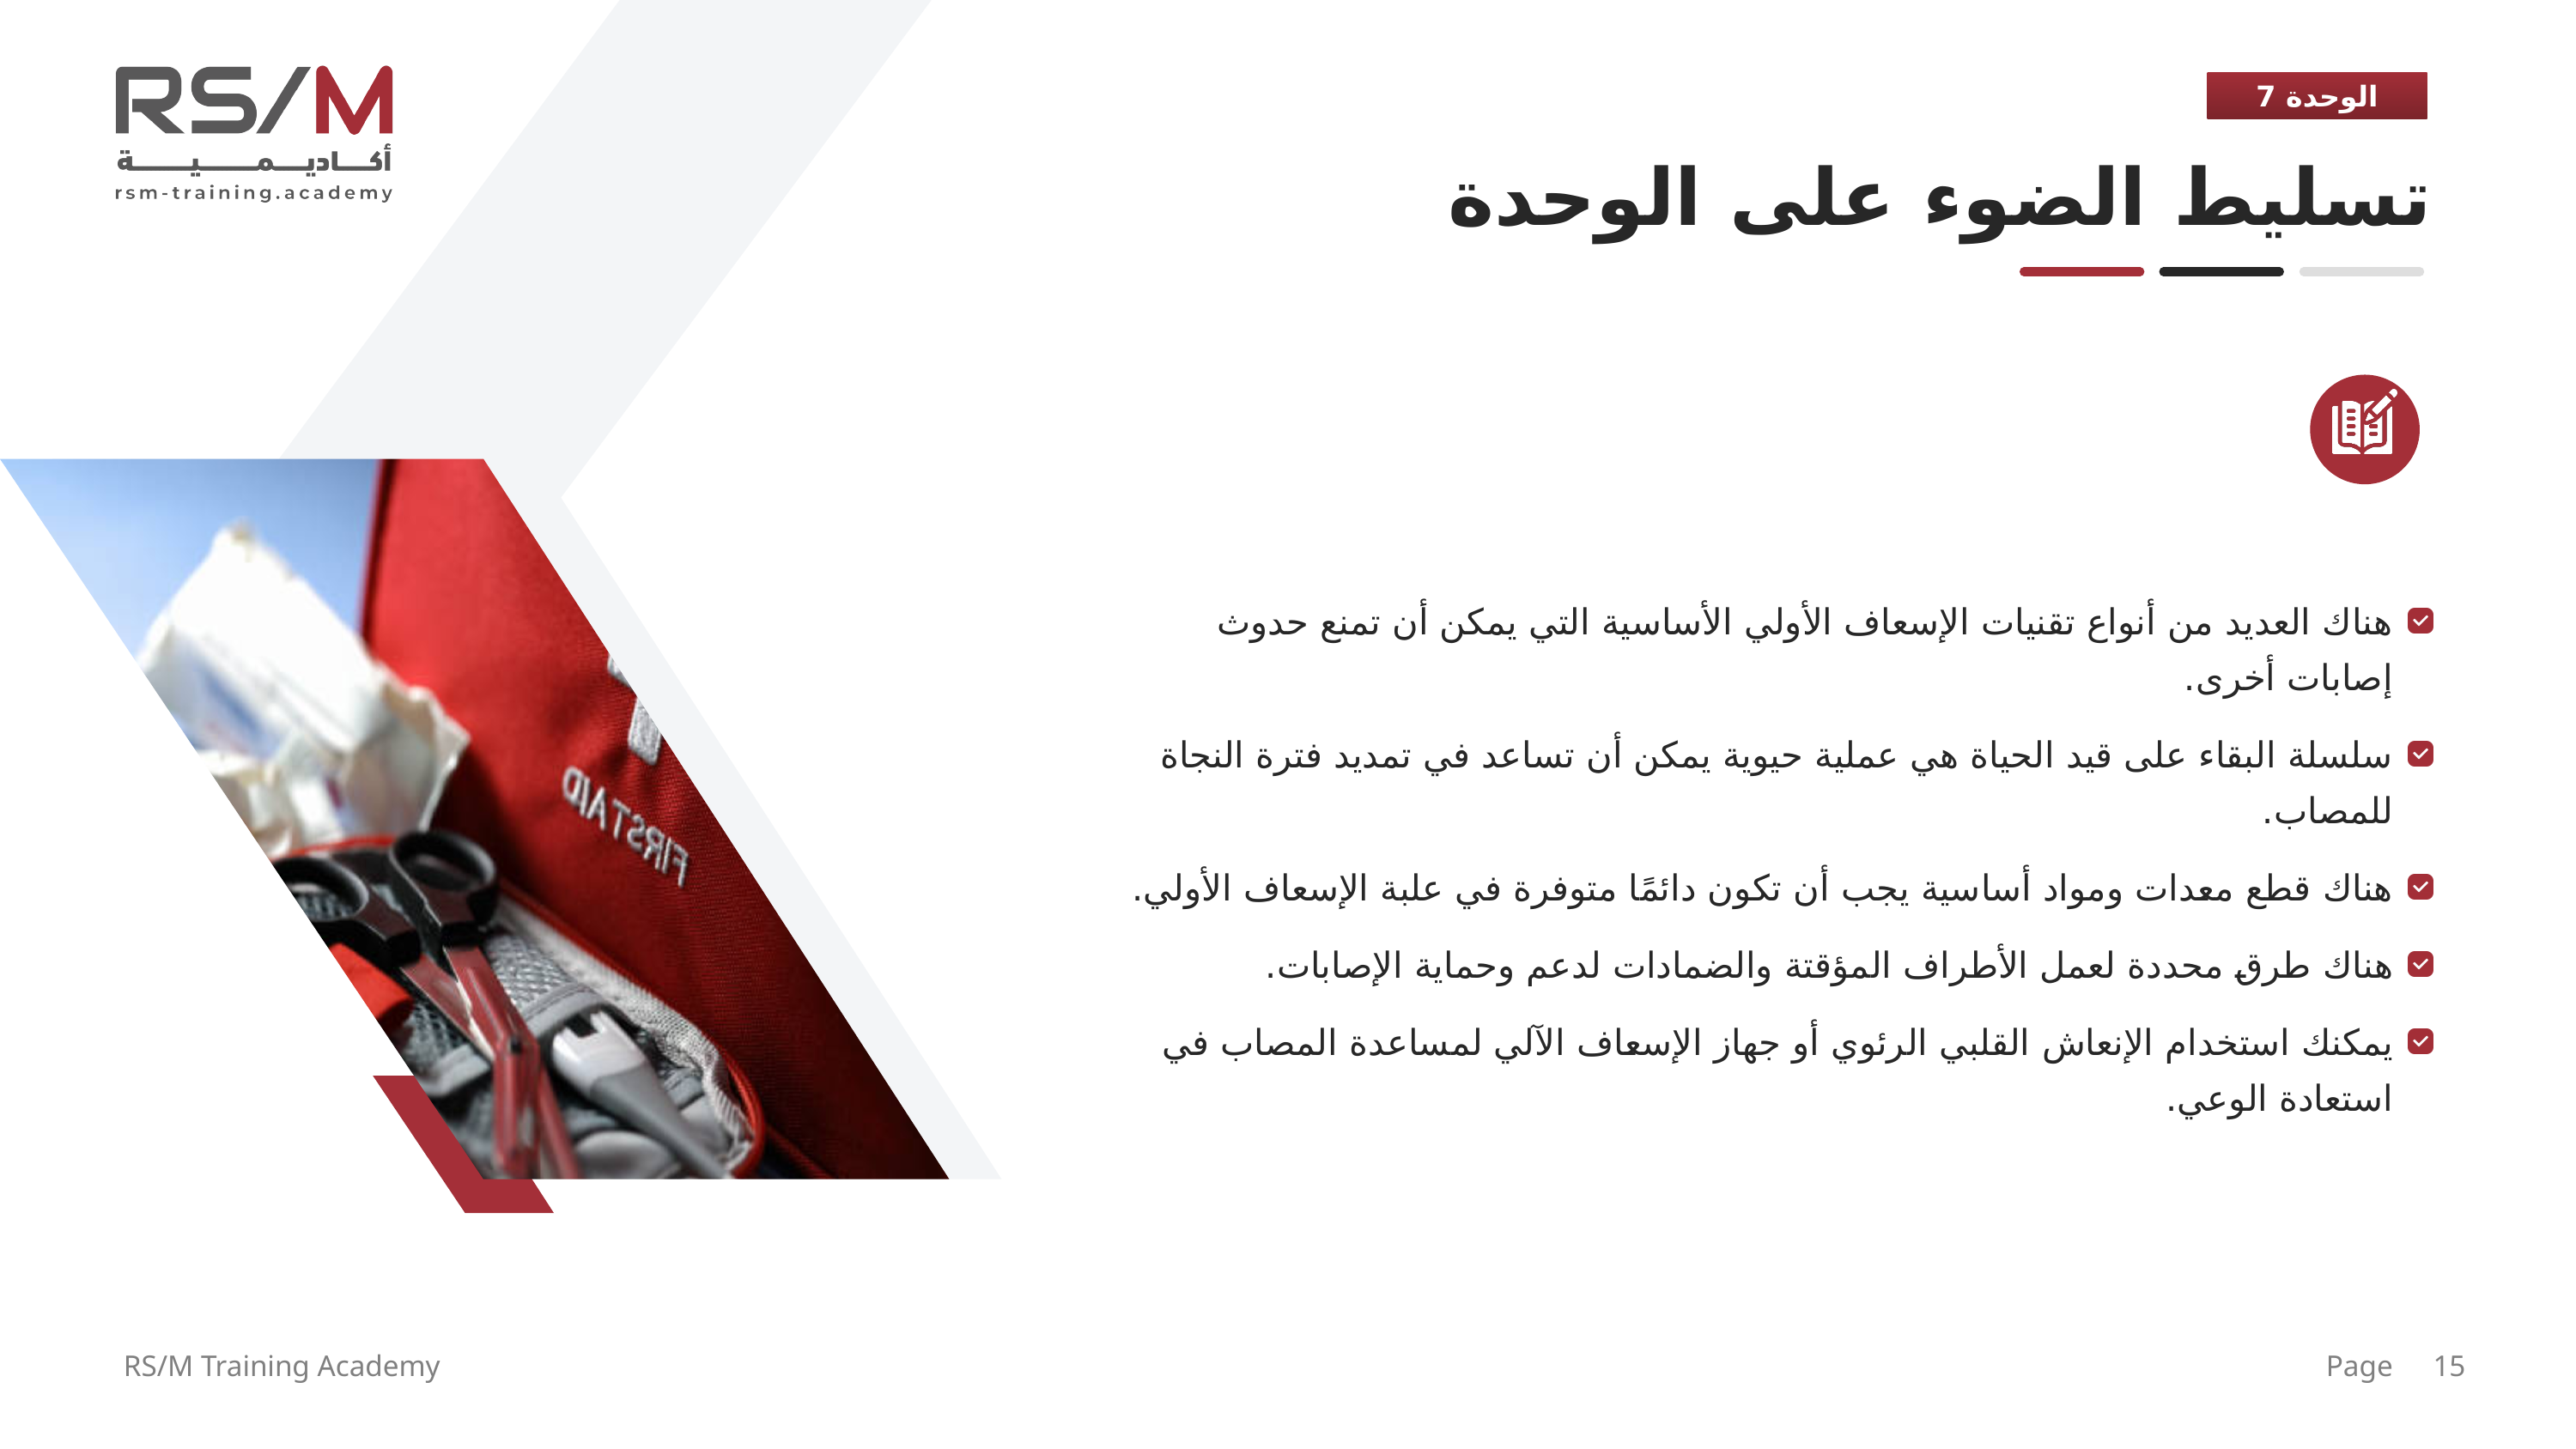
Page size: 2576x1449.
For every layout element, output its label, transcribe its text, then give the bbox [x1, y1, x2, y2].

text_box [2310, 374, 2420, 485]
picture [2408, 874, 2433, 900]
text_box تسليط الضوء على الوحدة [1141, 140, 2446, 248]
picture [2408, 741, 2433, 767]
picture [2408, 1028, 2433, 1054]
text_box الوحدة 7 [2207, 72, 2427, 119]
picture [2408, 951, 2433, 977]
picture [2408, 608, 2433, 634]
text_box هناك العديد من أنواع تقنيات الإسعاف الأولي الأساسية التي يمكن أن تمنع حدوث إصابات أخرى. سلسلة البقاء على قيد الحياة هي عملية حيوية يمكن أن تساعد في تمديد فترة النجاة للمصاب. هناك قطع معدات ومواد أساسية يجب أن تكون دائمًا متوفرة في علبة الإسعاف الأولي. هناك طرق محددة لعمل الأطراف المؤقتة والضمادات لدعم وحماية الإصابات. يمكنك استخدام الإنعاش القلبي الرئوي أو جهاز الإسعاف الآلي لمساعدة المصاب في استعادة الوعي. [1103, 515, 2446, 1125]
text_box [0, 0, 1002, 1214]
